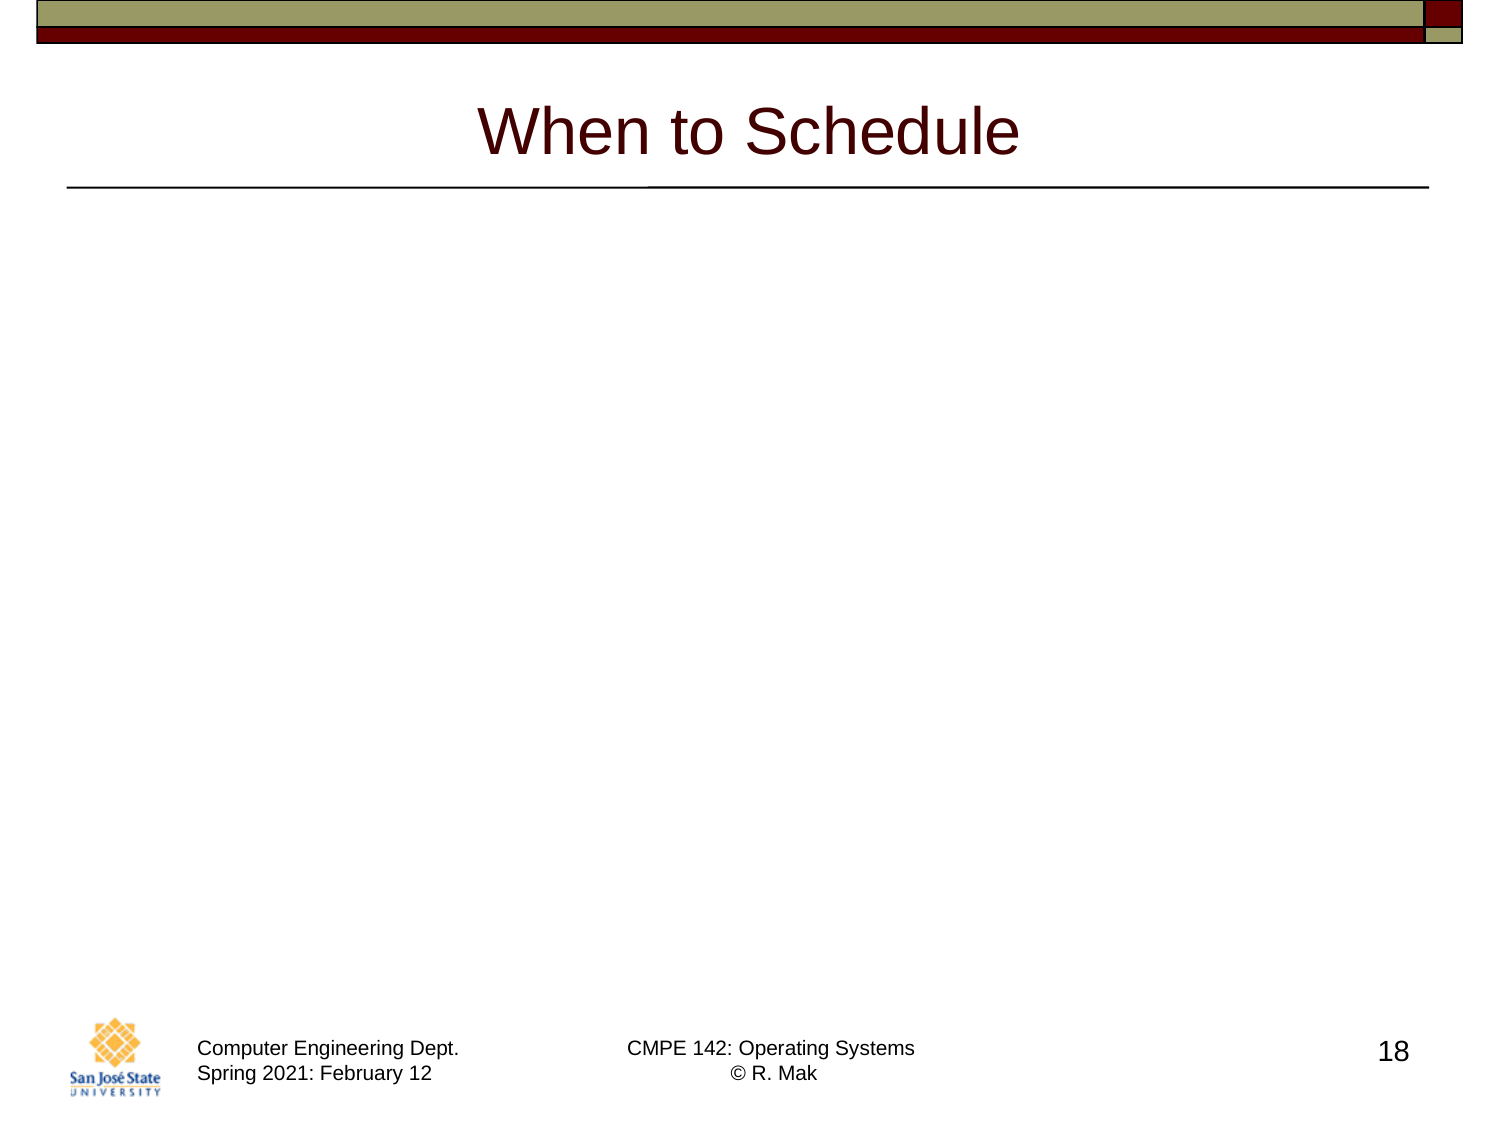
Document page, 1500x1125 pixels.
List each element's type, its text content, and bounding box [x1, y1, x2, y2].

picture [60, 1012, 166, 1112]
title When to Schedule [75, 67, 1425, 175]
slide_number 18 [1305, 1025, 1425, 1100]
